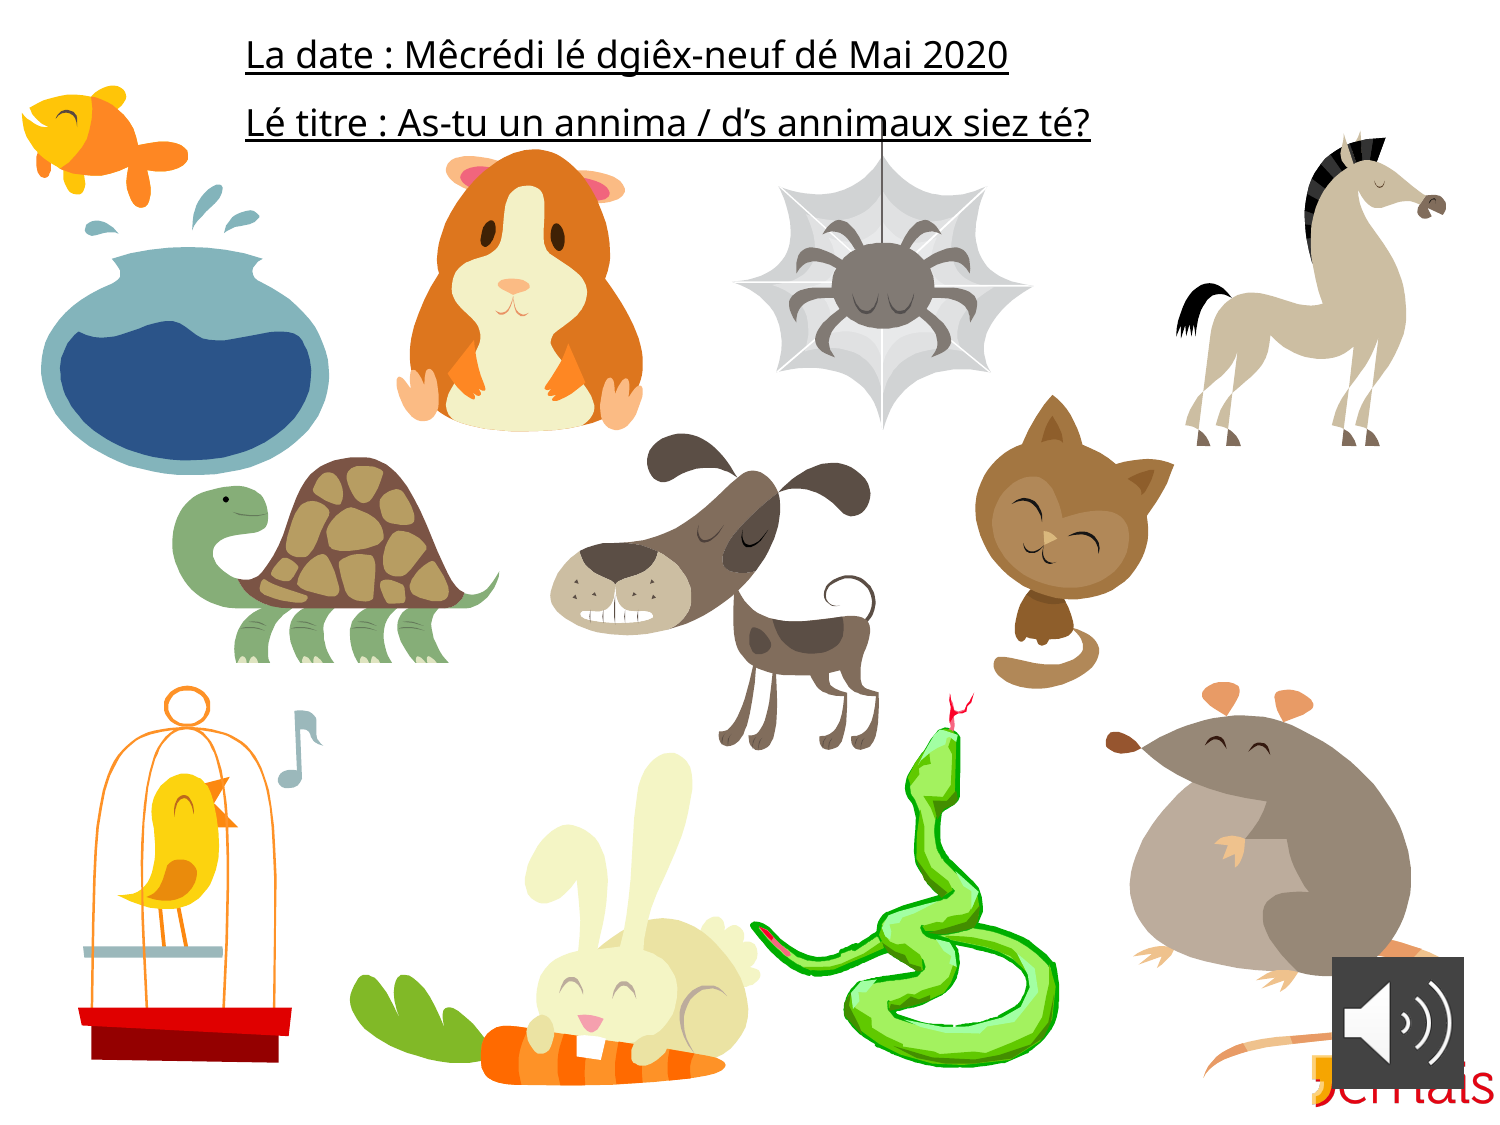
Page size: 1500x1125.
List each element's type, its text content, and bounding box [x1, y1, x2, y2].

picture [20, 83, 501, 665]
picture [348, 148, 1060, 1088]
picture [731, 115, 1500, 1125]
text_box La date : Mêcrédi lé dgiêx-neuf dé Mai 2020 Lé titre : As-tu un annima / d’s annimaux siez té? [230, 1, 1447, 219]
picture [76, 684, 325, 1065]
